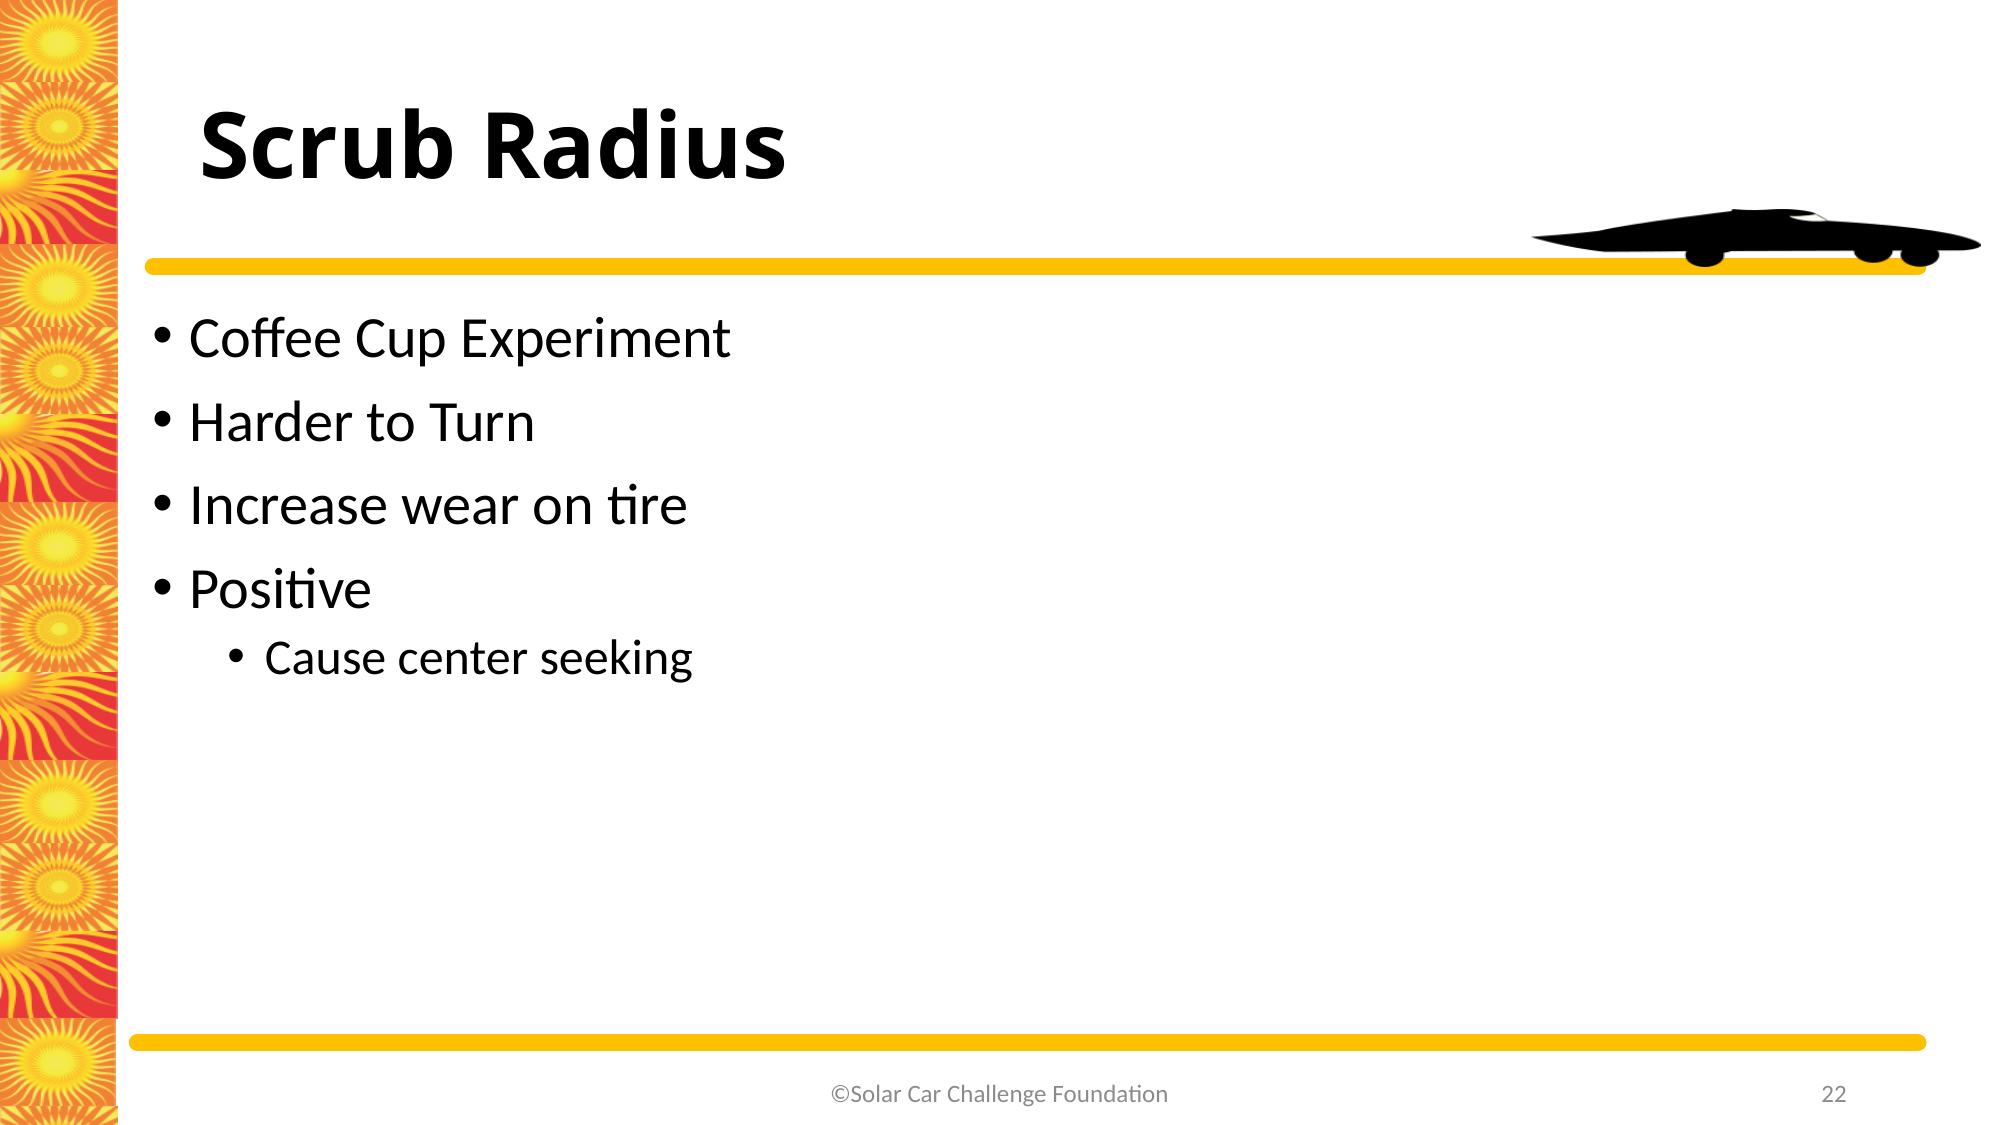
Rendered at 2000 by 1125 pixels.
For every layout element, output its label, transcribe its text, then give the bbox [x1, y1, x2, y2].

footer ©Solar Car Challenge Foundation [662, 1062, 1338, 1123]
slide_number 22 [1412, 1062, 1862, 1123]
title Scrub Radius [184, 59, 1839, 238]
picture [0, 0, 118, 1125]
picture [1531, 209, 1981, 267]
list Coffee Cup Experiment Harder to Turn Increase wear on tire Positive Cause center seeking [137, 299, 1862, 1014]
